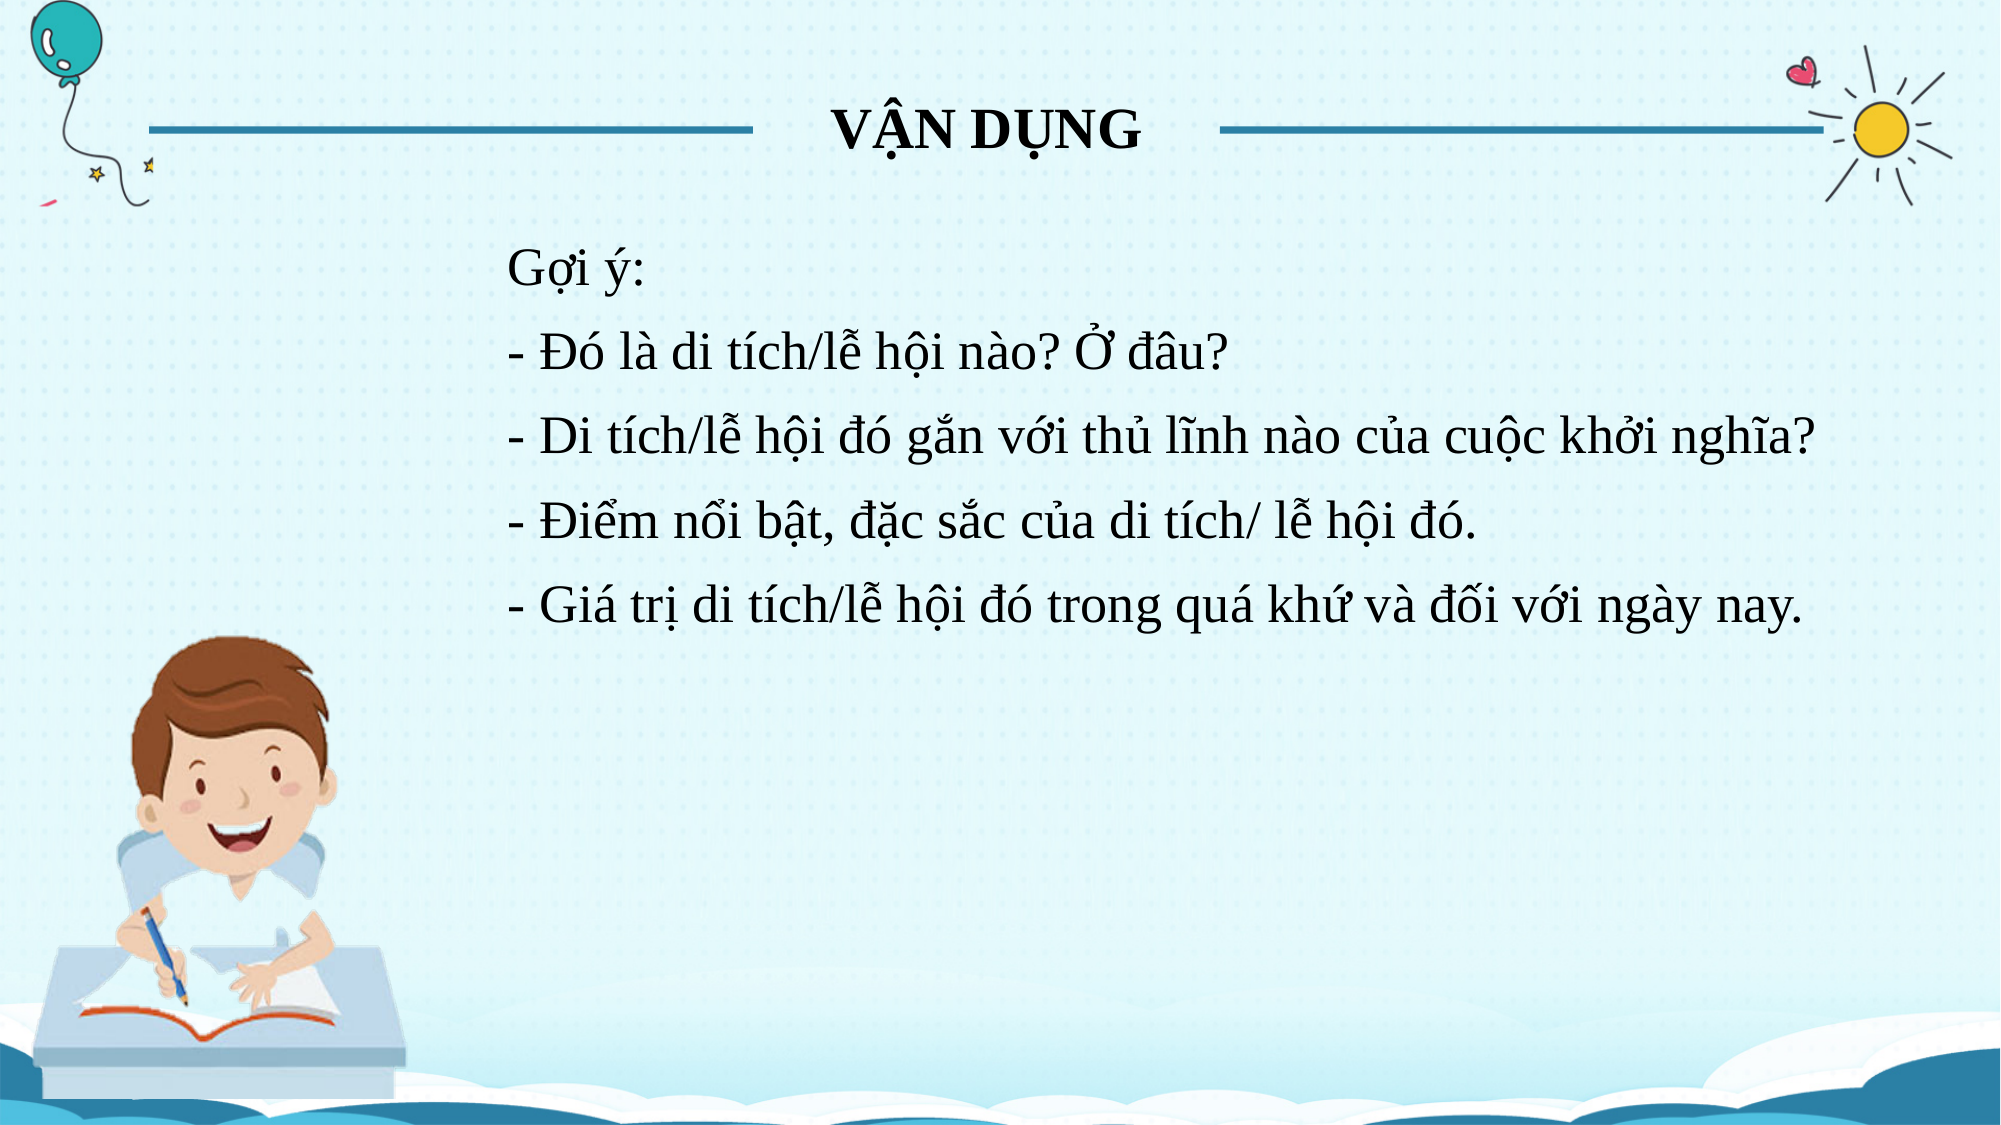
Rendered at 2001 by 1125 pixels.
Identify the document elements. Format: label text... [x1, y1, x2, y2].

picture [0, 0, 2001, 1125]
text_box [149, 126, 1824, 134]
text_box Gợi ý: - Đó là di tích/lễ hội nào? Ở đâu? - Di tích/lễ hội đó gắn với thủ lĩnh nào của cuộc khởi nghĩa? - Điểm nổi bật, đặc sắc của di tích/ lễ hội đó. - Giá trị di tích/lễ hội đó trong quá khứ và đối với ngày nay. [493, 203, 1842, 641]
text_box VẬN DỤNG [728, 61, 1244, 126]
text_box VẬN DỤNG [728, 134, 1244, 168]
